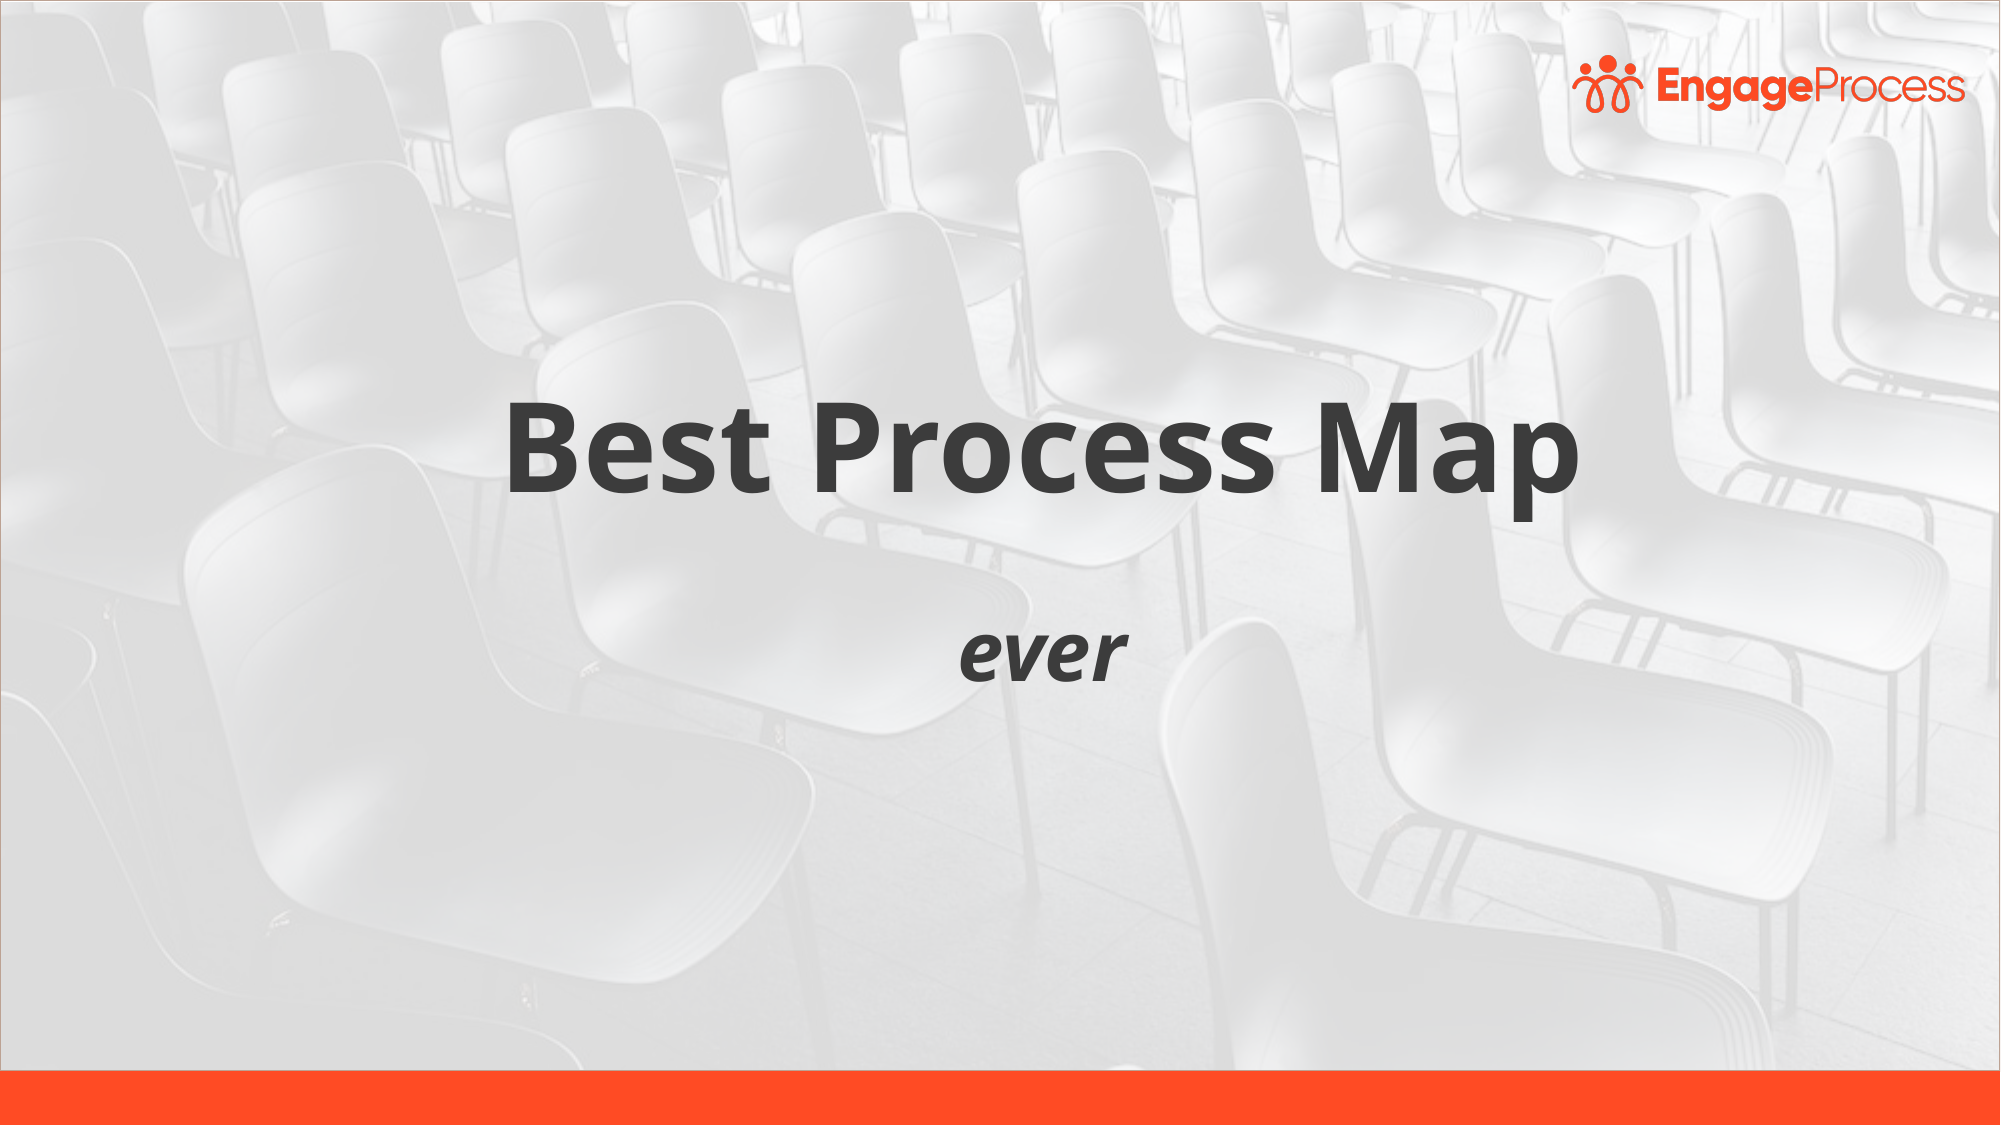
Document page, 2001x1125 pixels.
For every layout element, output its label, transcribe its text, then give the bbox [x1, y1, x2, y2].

picture [1572, 55, 1965, 113]
title Best Process Map ever [84, 306, 2000, 707]
